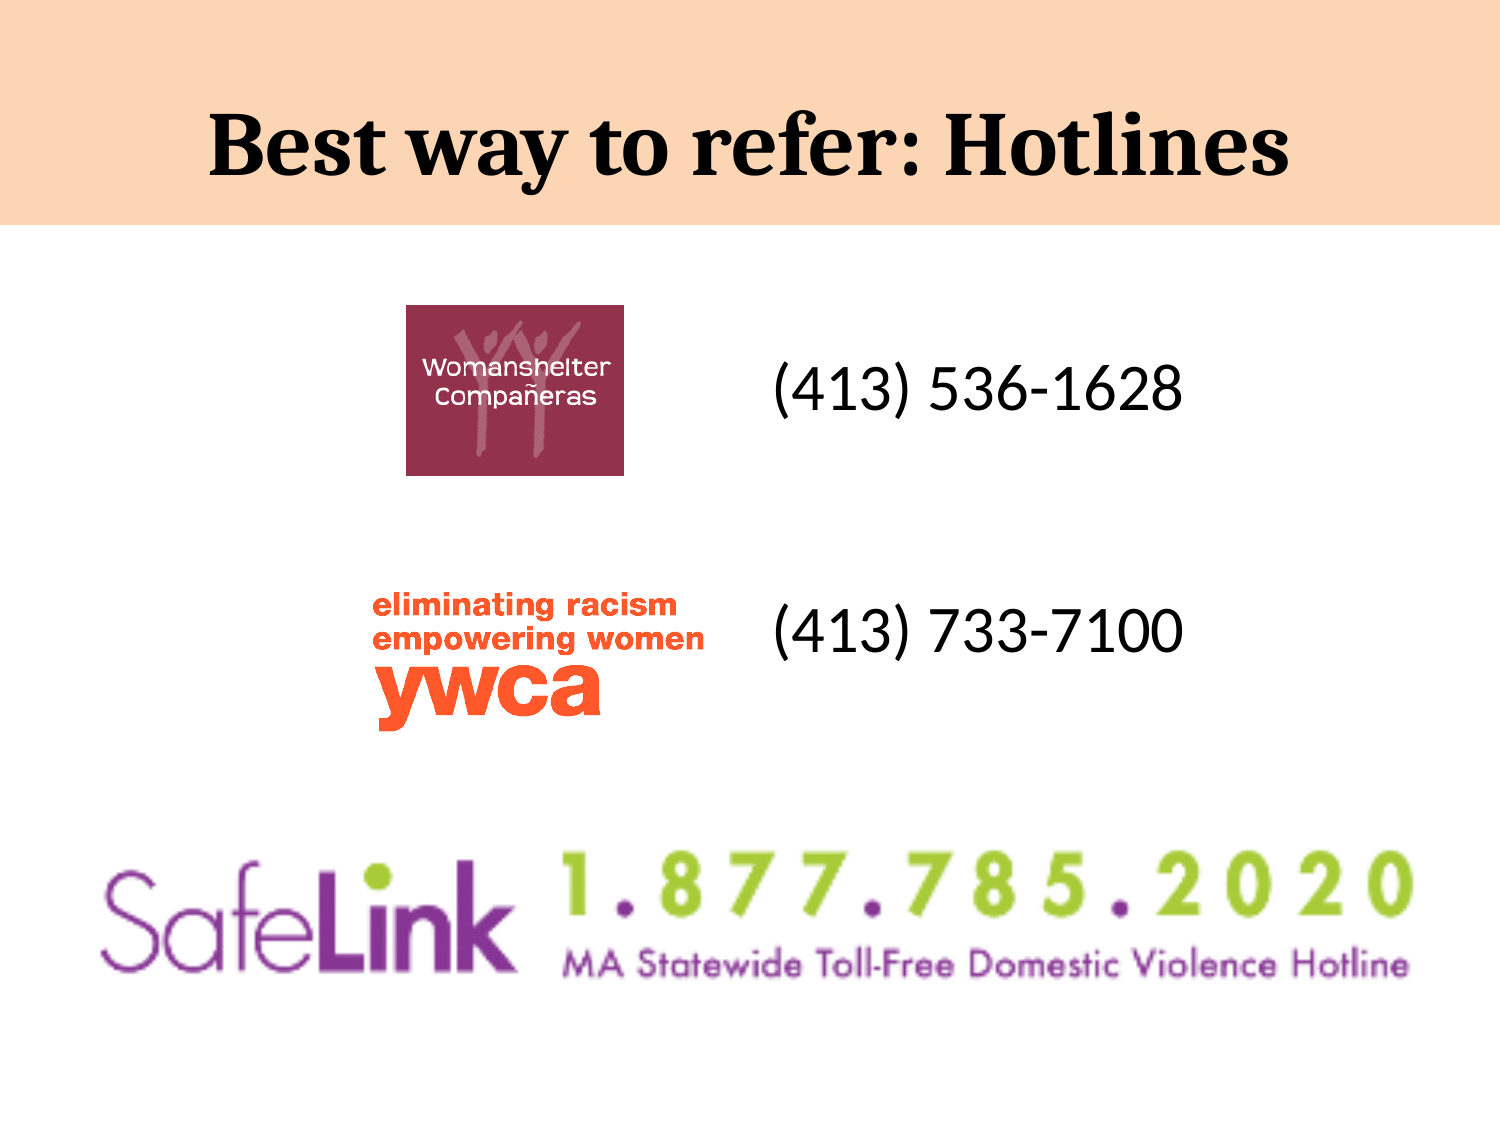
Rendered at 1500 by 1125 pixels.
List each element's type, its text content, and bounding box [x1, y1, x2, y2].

text_box (413) 536-1628 [756, 336, 1227, 449]
picture [69, 842, 1476, 1001]
picture [322, 541, 754, 782]
picture [399, 304, 630, 481]
text_box (413) 733-7100 [758, 578, 1227, 691]
title Best way to refer: Hotlines [75, 45, 1425, 233]
